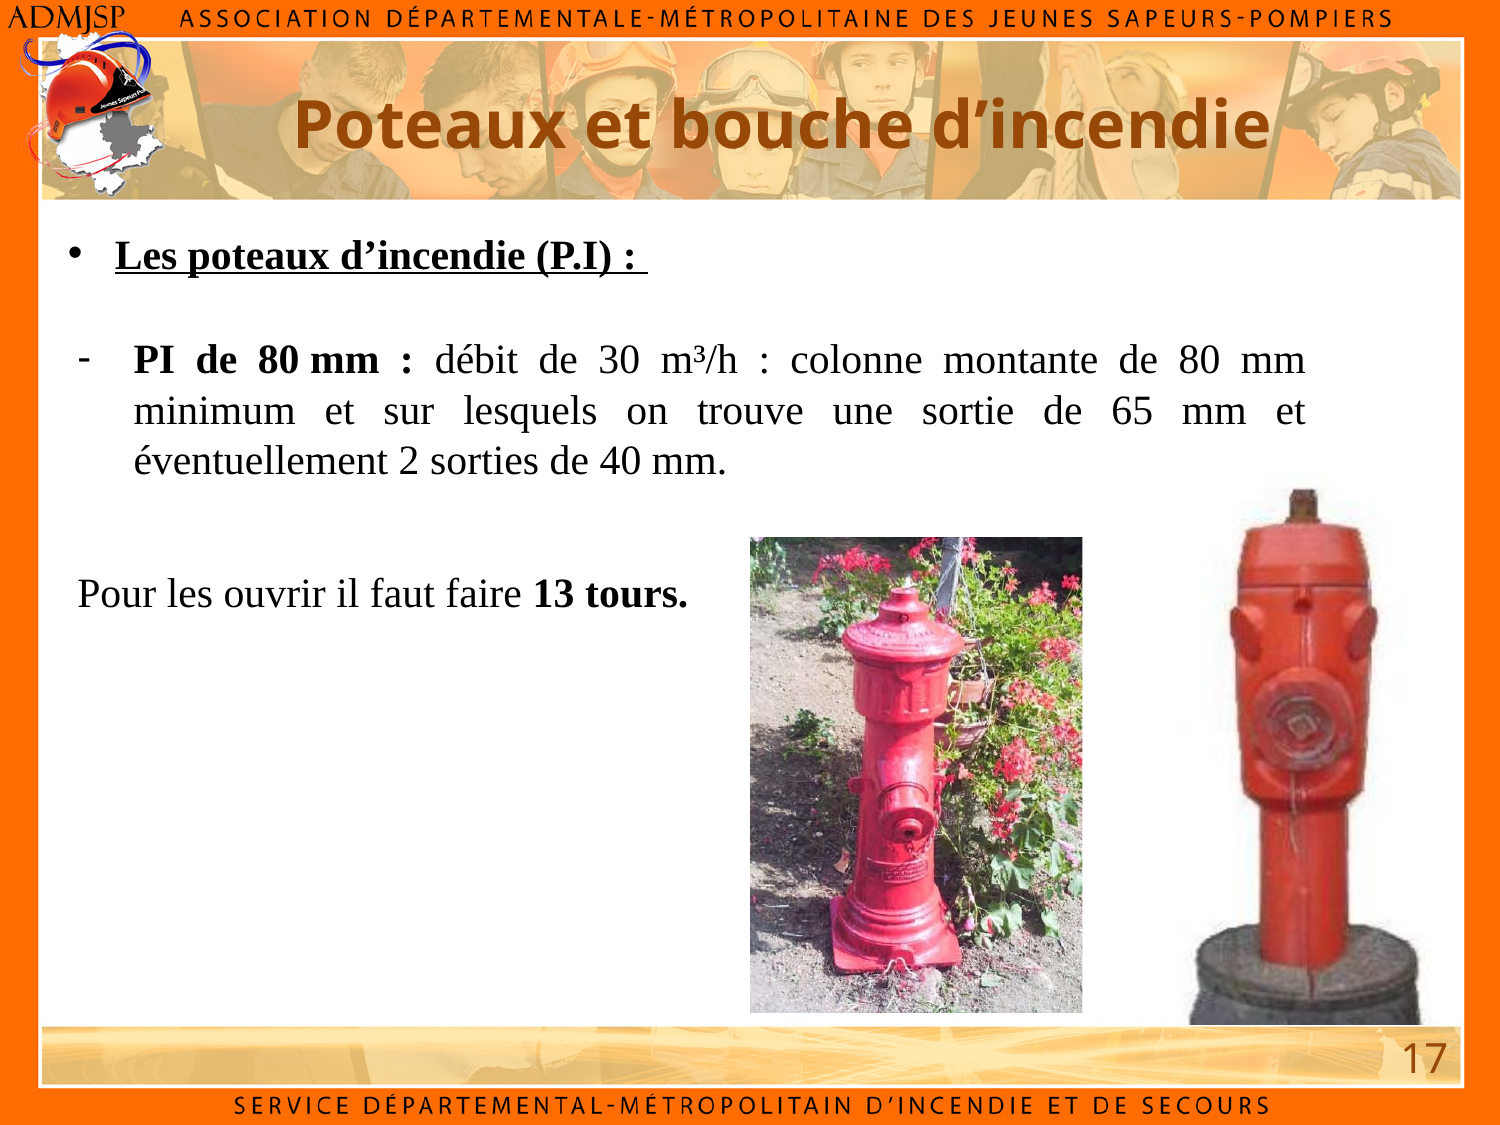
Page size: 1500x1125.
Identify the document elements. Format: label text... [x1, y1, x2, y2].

picture [0, 0, 1500, 1125]
slide_number 17 [1113, 1029, 1464, 1090]
text_box Les poteaux d’incendie (P.I) : [53, 220, 1454, 285]
title Poteaux et bouche d’incendie [112, 45, 1454, 200]
text_box PI de 80 mm : débit de 30 m³/h : colonne montante de 80 mm minimum et sur lesquels on trouve une sortie de 65 mm et éventuellement 2 sorties de 40 mm. Pour les ouvrir il faut faire 13 tours. [62, 324, 1322, 624]
